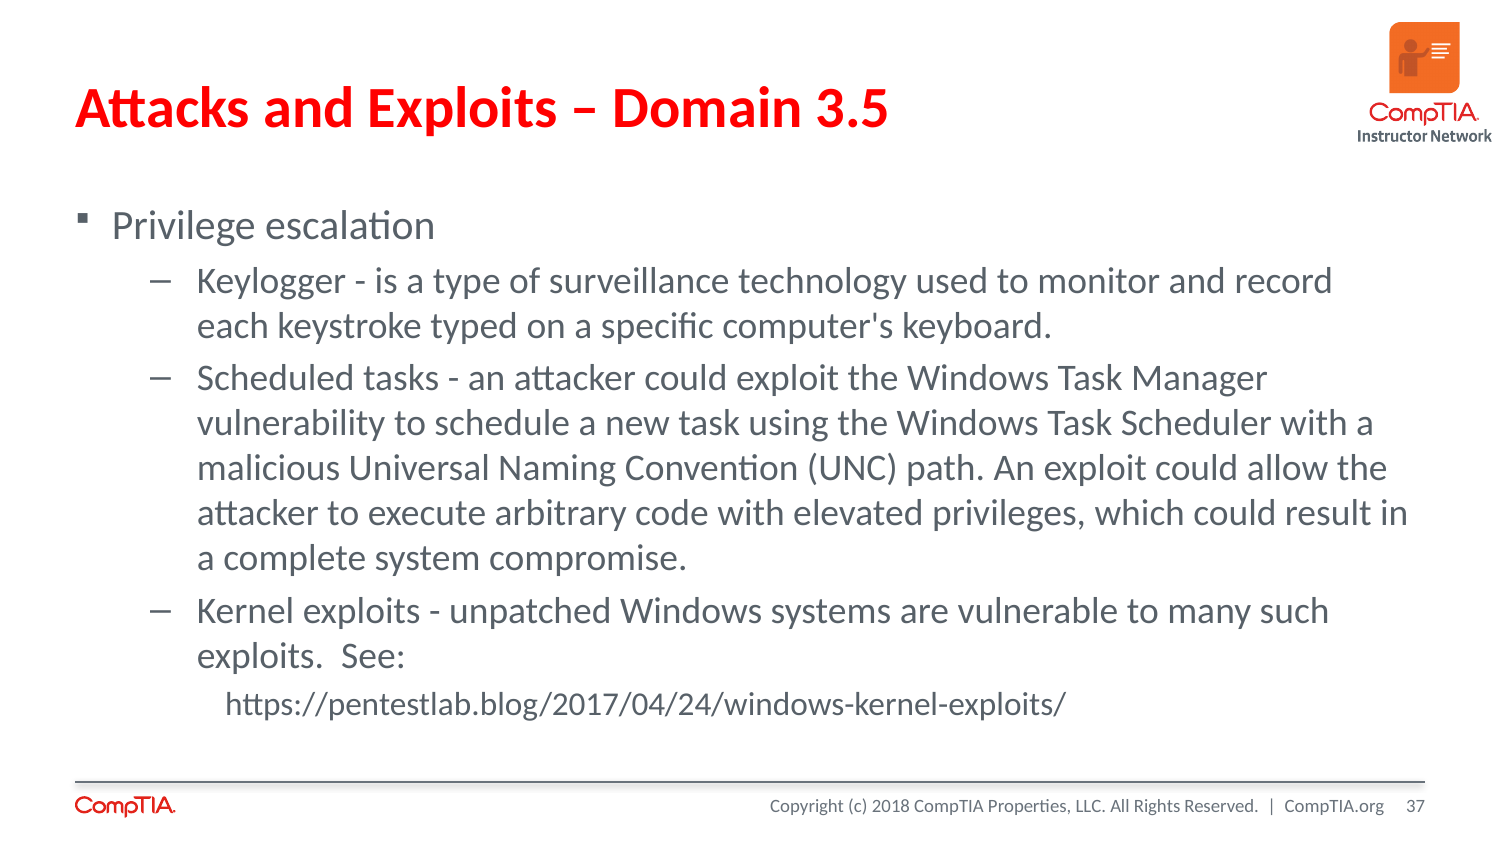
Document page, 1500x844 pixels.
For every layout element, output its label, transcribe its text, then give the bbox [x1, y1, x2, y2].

picture [1358, 22, 1492, 142]
list Privilege escalation Keylogger - is a type of surveillance technology used to monitor and record each keystroke typed on a specific computer's keyboard. Scheduled tasks - an attacker could exploit the Windows Task Manager vulnerability to schedule a new task using the Windows Task Scheduler with a malicious Universal Naming Convention (UNC) path. An exploit could allow the attacker to execute arbitrary code with elevated privileges, which could result in a complete system compromise. Kernel exploits - unpatched Windows systems are vulnerable to many such exploits. See: https://pentestlab.blog/2017/04/24/windows-kernel-exploits/ [75, 190, 1425, 748]
slide_number 37 [1384, 782, 1425, 827]
title Attacks and Exploits – Domain 3.5 [75, 33, 1425, 175]
